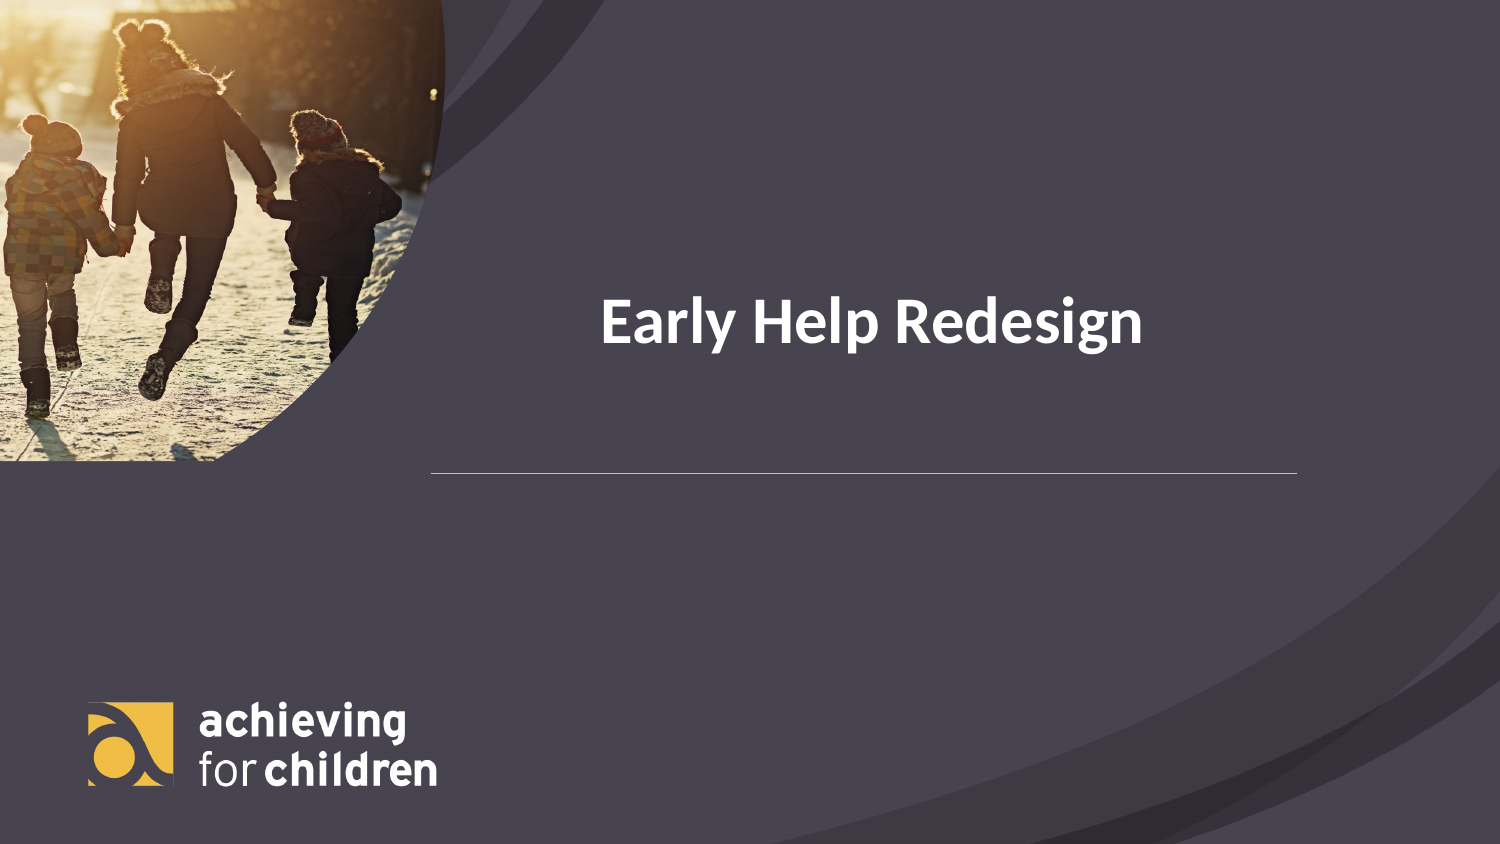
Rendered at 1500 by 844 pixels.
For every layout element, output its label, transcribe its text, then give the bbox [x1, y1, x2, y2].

picture [0, 0, 1500, 844]
list Early Help Redesign [449, 189, 1297, 330]
